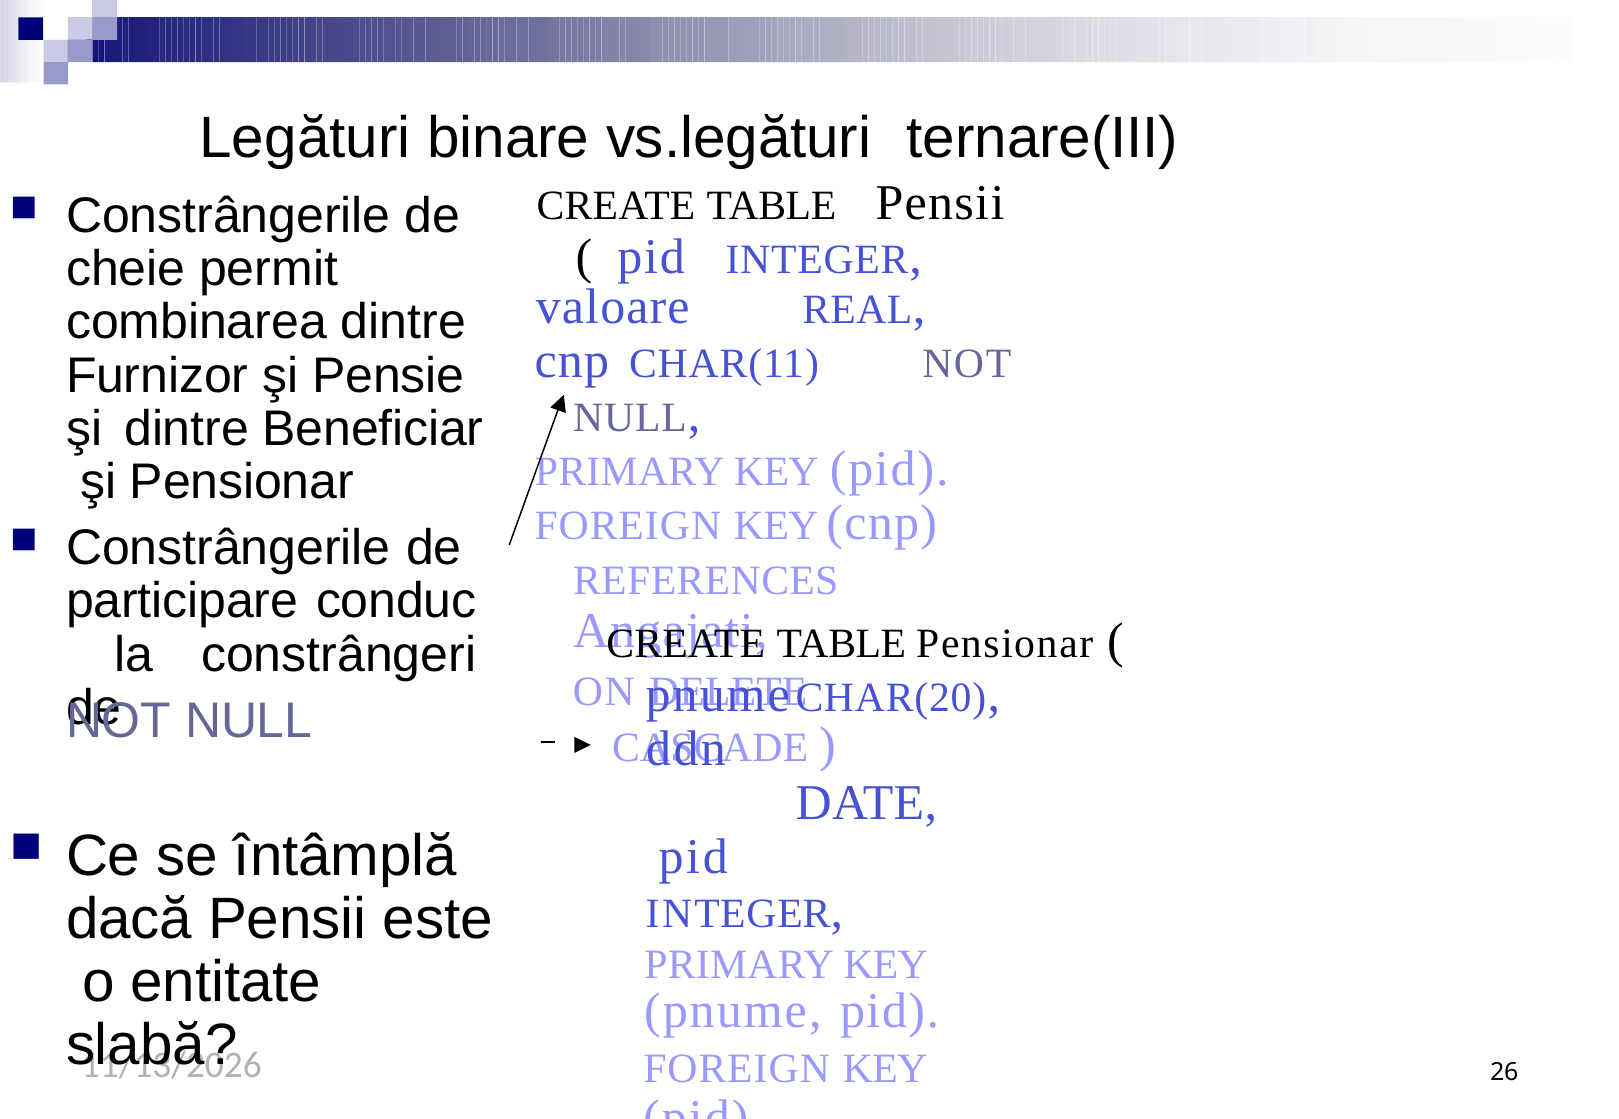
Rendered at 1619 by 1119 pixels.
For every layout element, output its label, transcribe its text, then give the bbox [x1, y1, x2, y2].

text_box NOT NULL Ce se întâmplă dacă Pensii este o entitate slabă? [7, 678, 577, 1077]
slide_number 26 [1483, 1051, 1530, 1119]
text_box CREATE TABLE Pensionar ( pnume CHAR(20), ddn DATE, pid INTEGER, PRIMARY KEY (pnume, pid). FOREIGN KEY (pid) REFERENCES Pensii, ON DELETE CASCADE ) [604, 604, 1485, 1119]
text_box CREATE TABLE Pensii ( pid INTEGER, valoare REAL, cnp CHAR(11) NOT NULL, PRIMARY KEY (pid). FOREIGN KEY (cnp) REFERENCES Angajati, ON DELETE CASCADE ) [534, 167, 1475, 772]
title Legături binare vs.legături ternare(III) [197, 96, 1180, 286]
text_box Constrângerile de cheie permit combinarea dintre Furnizor şi Pensie şi dintre Beneficiar şi Pensionar Constrângerile de participare conduc la constrângeri de [7, 181, 494, 678]
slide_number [80, 1040, 454, 1097]
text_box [508, 394, 567, 546]
text_box [574, 736, 591, 754]
